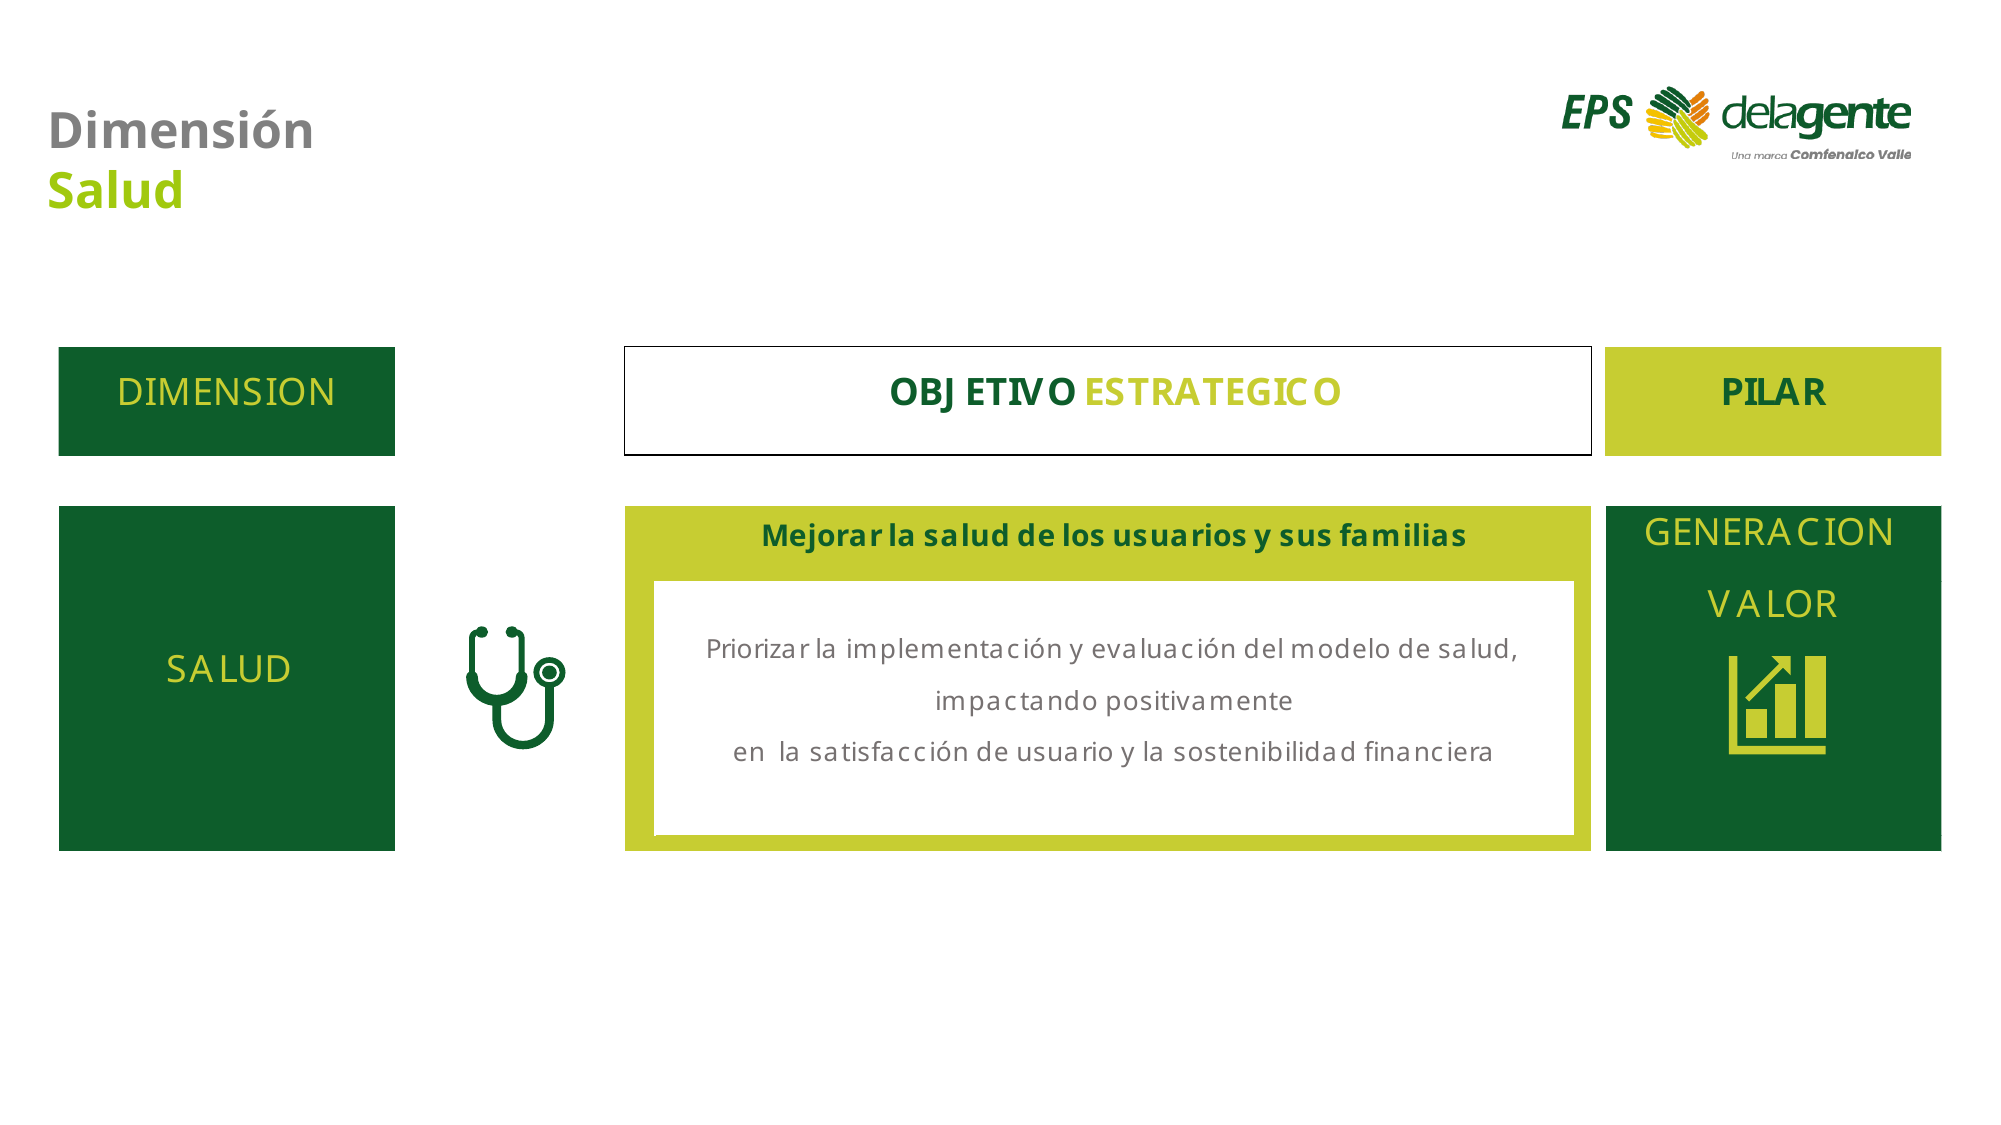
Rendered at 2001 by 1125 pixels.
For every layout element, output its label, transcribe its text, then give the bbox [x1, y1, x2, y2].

picture [57, 345, 1943, 457]
picture [57, 504, 1943, 853]
picture [1561, 86, 1911, 160]
text_box Dimensión Salud [33, 90, 864, 226]
